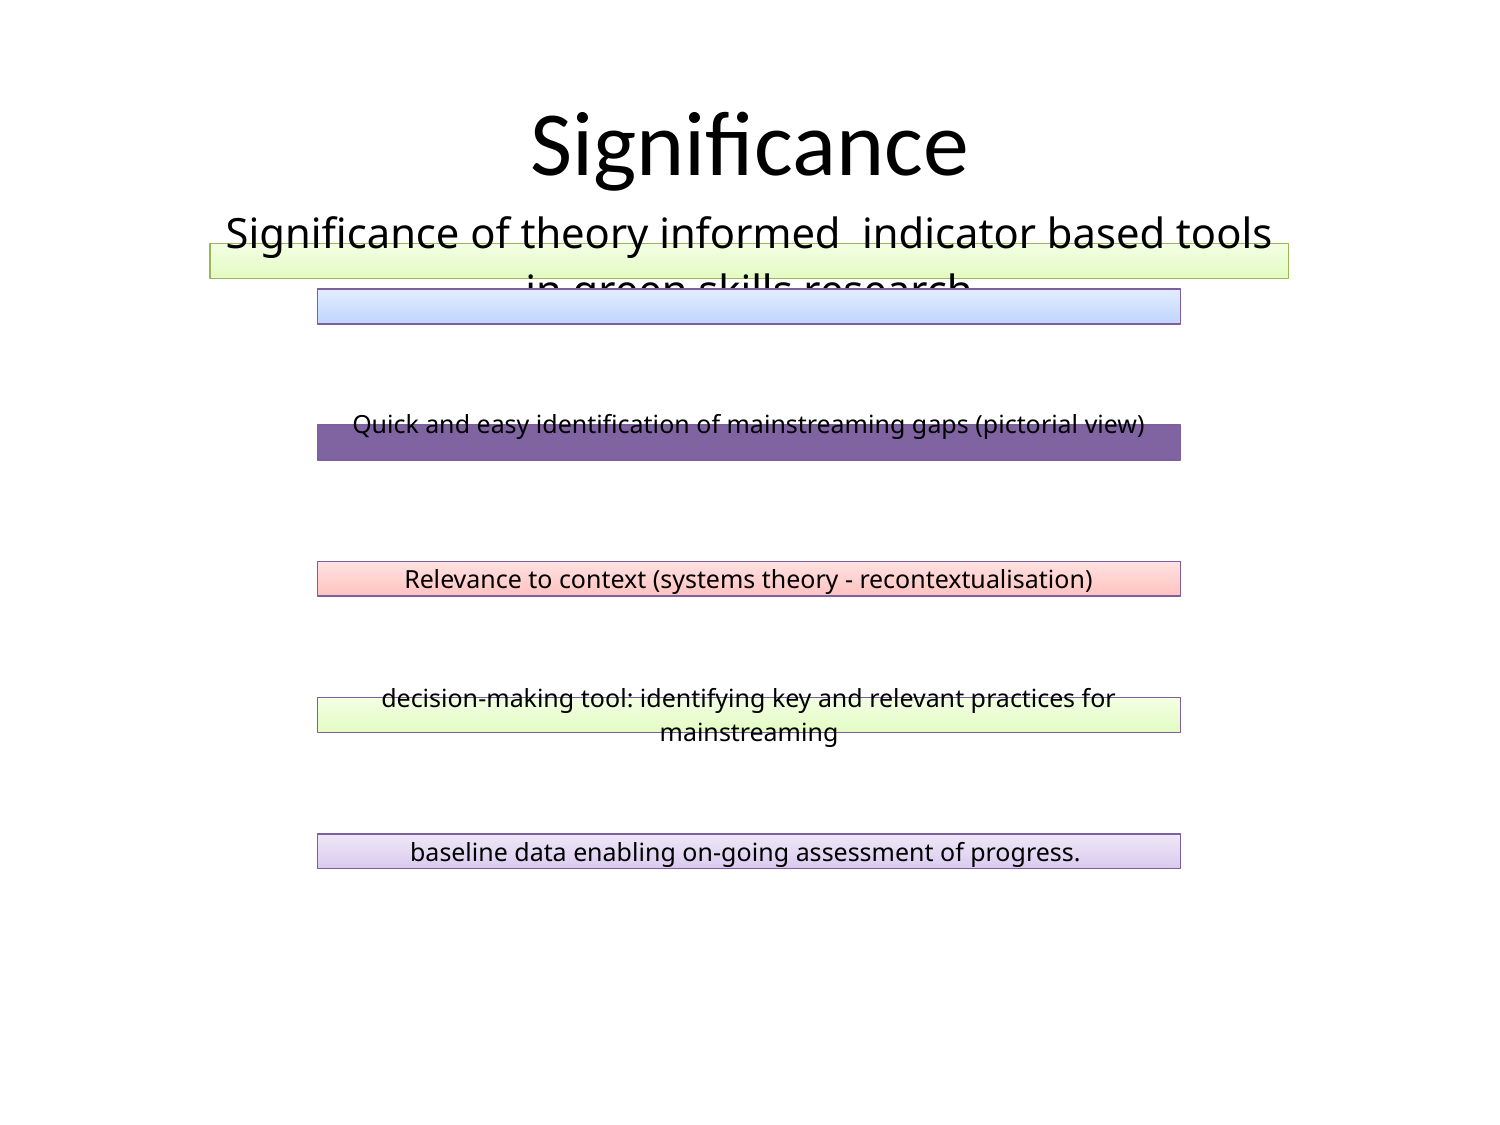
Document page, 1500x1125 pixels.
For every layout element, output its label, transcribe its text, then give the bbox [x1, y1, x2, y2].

title Significance [75, 45, 1425, 233]
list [74, 243, 1424, 1006]
